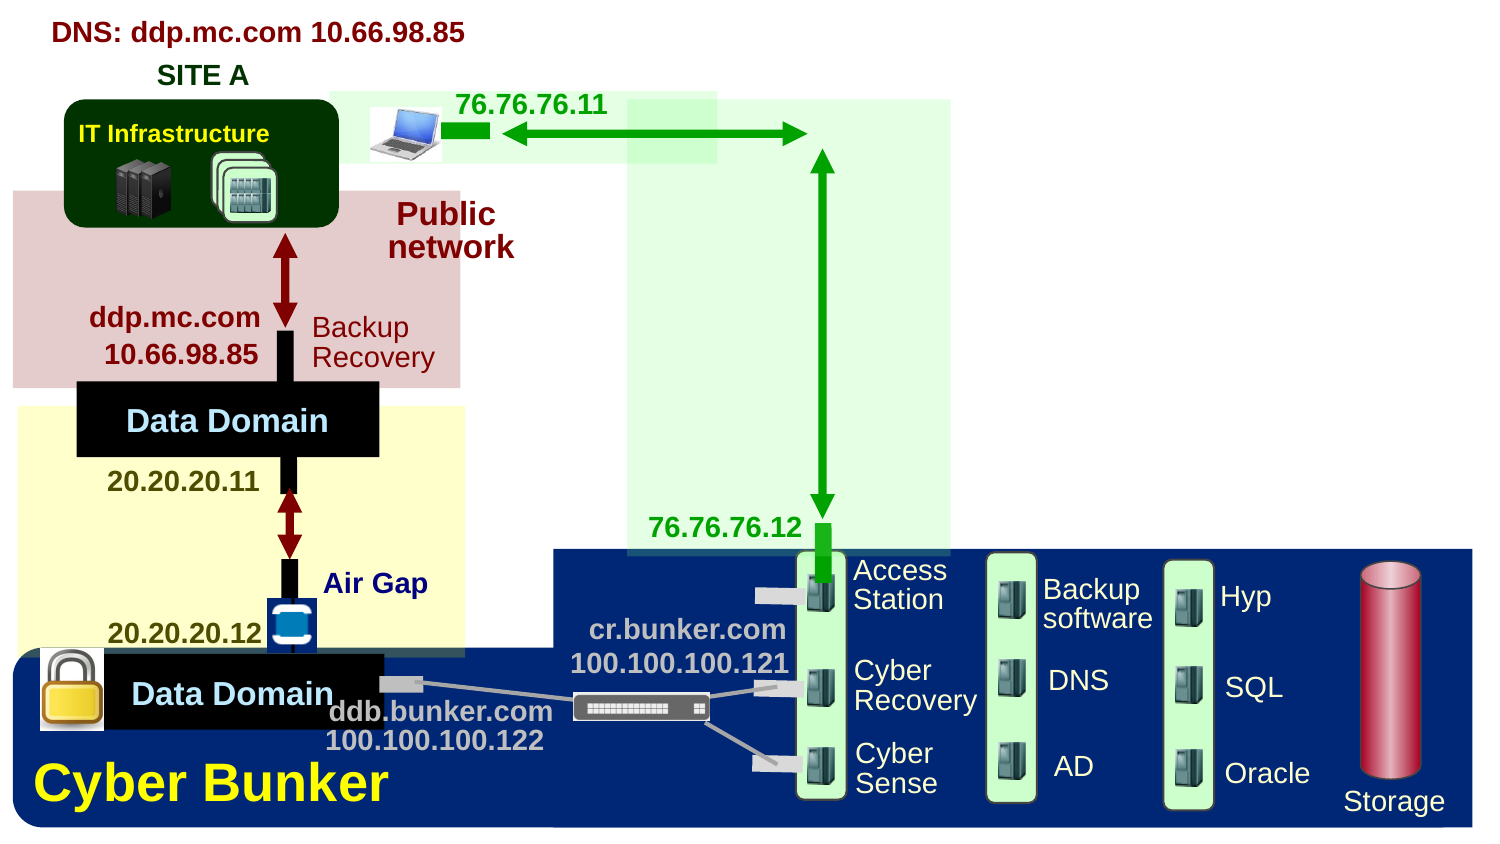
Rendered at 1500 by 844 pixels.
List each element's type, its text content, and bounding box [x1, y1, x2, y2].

picture [997, 741, 1026, 780]
text_box Backup software [1042, 575, 1154, 635]
text_box [289, 405, 466, 658]
text_box Data Domain [111, 392, 345, 447]
text_box Oracle [1224, 759, 1312, 790]
text_box DNS: ddp.mc.com 10.66.98.85 [41, 18, 466, 49]
text_box 10.66.98.85 [103, 340, 259, 371]
text_box SQL [1225, 674, 1284, 704]
text_box cr.bunker.com [588, 615, 787, 646]
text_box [217, 159, 272, 215]
text_box 76.76.76.11 [454, 91, 609, 121]
picture [807, 574, 836, 613]
text_box [279, 232, 292, 328]
text_box 76.76.76.12 [647, 513, 803, 544]
picture [997, 659, 1026, 697]
text_box SITE A [142, 49, 265, 99]
text_box Cyber Recovery [853, 657, 978, 717]
picture [39, 648, 104, 731]
picture [267, 598, 318, 653]
text_box [627, 99, 951, 557]
text_box [502, 127, 808, 141]
text_box Cyber Bunker [18, 740, 491, 821]
text_box 20.20.20.11 [107, 468, 261, 498]
picture [997, 581, 1026, 620]
text_box [553, 548, 796, 647]
text_box IT Infrastructure [61, 109, 288, 155]
text_box Access Station [853, 557, 949, 616]
picture [807, 747, 836, 786]
text_box Cyber Sense [855, 739, 939, 800]
text_box 20.20.20.12 [107, 619, 262, 650]
text_box AD [1053, 752, 1095, 783]
text_box [283, 487, 296, 560]
text_box 100.100.100.121 [570, 649, 790, 680]
text_box Backup Recovery [311, 314, 436, 374]
picture [370, 106, 442, 162]
text_box [986, 552, 1037, 804]
text_box Air Gap [322, 570, 429, 601]
text_box Data Domain [116, 664, 350, 720]
text_box [63, 155, 220, 228]
picture [1175, 666, 1203, 705]
text_box Public network [376, 198, 526, 266]
picture [573, 691, 710, 721]
text_box [329, 91, 718, 164]
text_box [223, 167, 278, 223]
text_box [76, 381, 380, 458]
text_box [109, 653, 385, 730]
picture [1175, 749, 1203, 787]
text_box [12, 658, 40, 815]
text_box [795, 557, 847, 800]
text_box Hyp [1220, 582, 1273, 613]
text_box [211, 151, 266, 207]
text_box [1360, 561, 1421, 780]
text_box [847, 548, 1473, 828]
text_box ddb.bunker.com [328, 697, 554, 728]
text_box ddp.mc.com [50, 303, 262, 334]
text_box DNS [1048, 666, 1110, 697]
picture [116, 159, 172, 219]
text_box [12, 190, 461, 389]
text_box [17, 405, 289, 658]
text_box [1163, 559, 1215, 811]
text_box 100.100.100.122 [324, 726, 545, 757]
picture [1175, 588, 1203, 627]
text_box Storage [1343, 787, 1446, 818]
text_box [67, 99, 339, 228]
picture [807, 669, 836, 707]
text_box [24, 647, 1471, 828]
text_box [816, 148, 829, 520]
